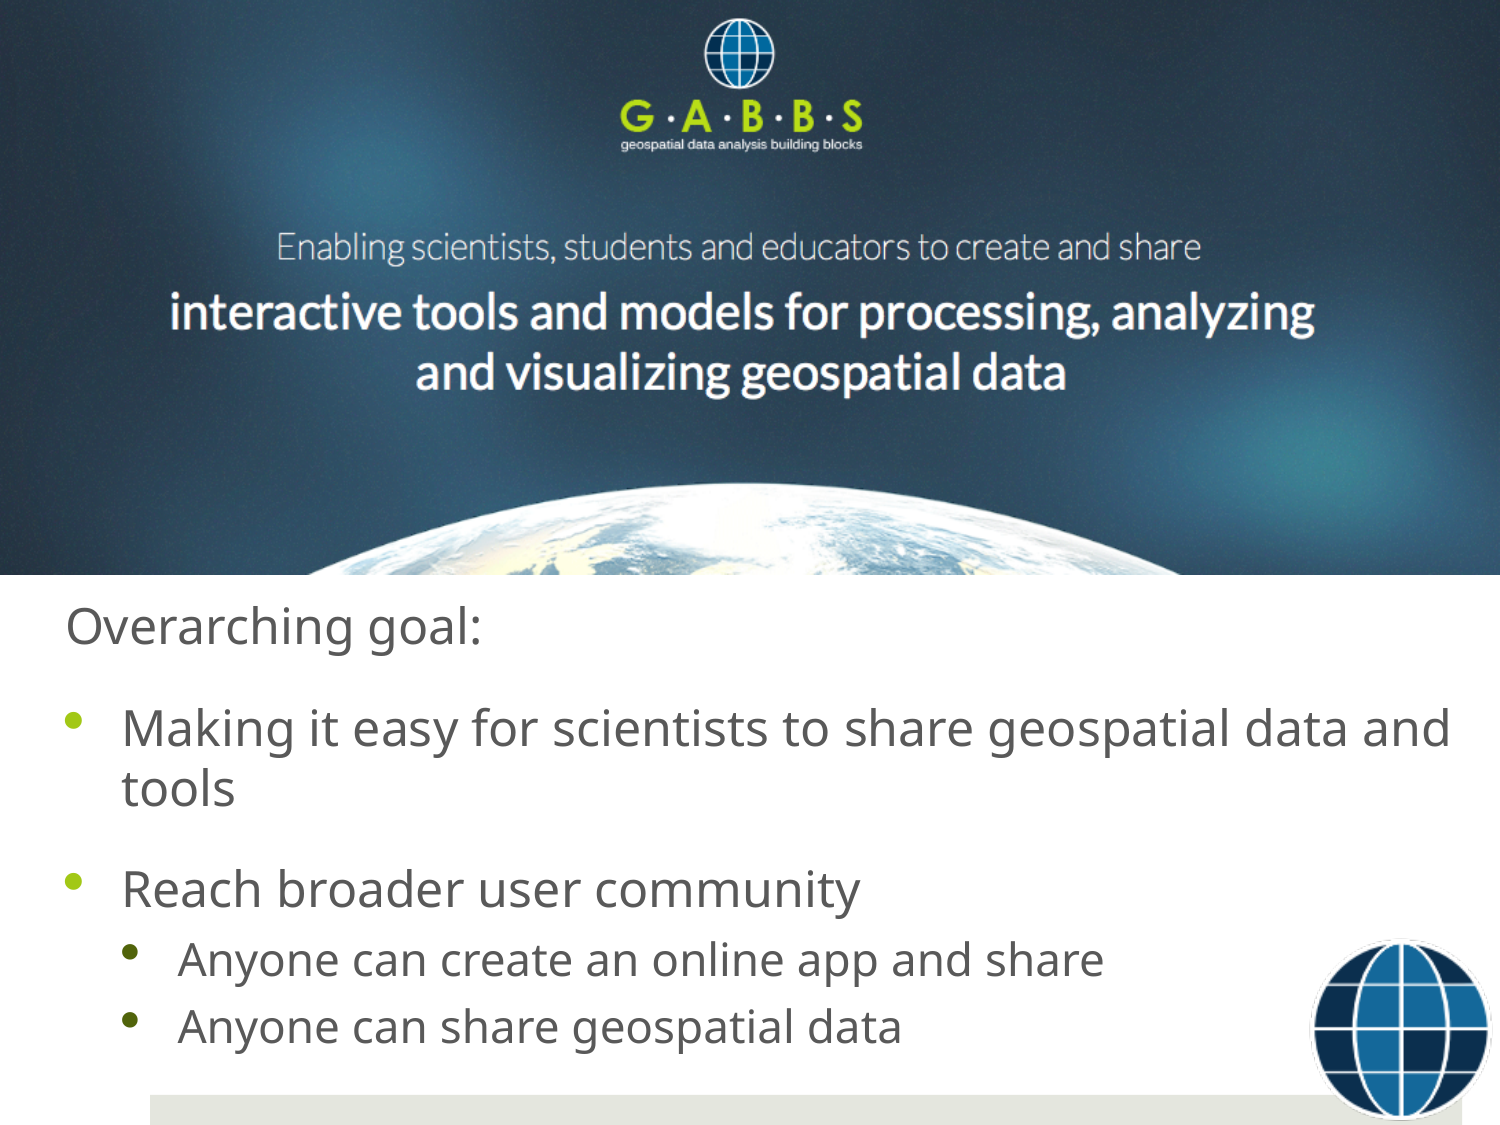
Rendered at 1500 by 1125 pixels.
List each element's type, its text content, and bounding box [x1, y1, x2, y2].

picture [0, 0, 1500, 576]
list Overarching goal: Making it easy for scientists to share geospatial data and tools Reach broader user community Anyone can create an online app and share Anyone can share geospatial data [50, 576, 1475, 1075]
